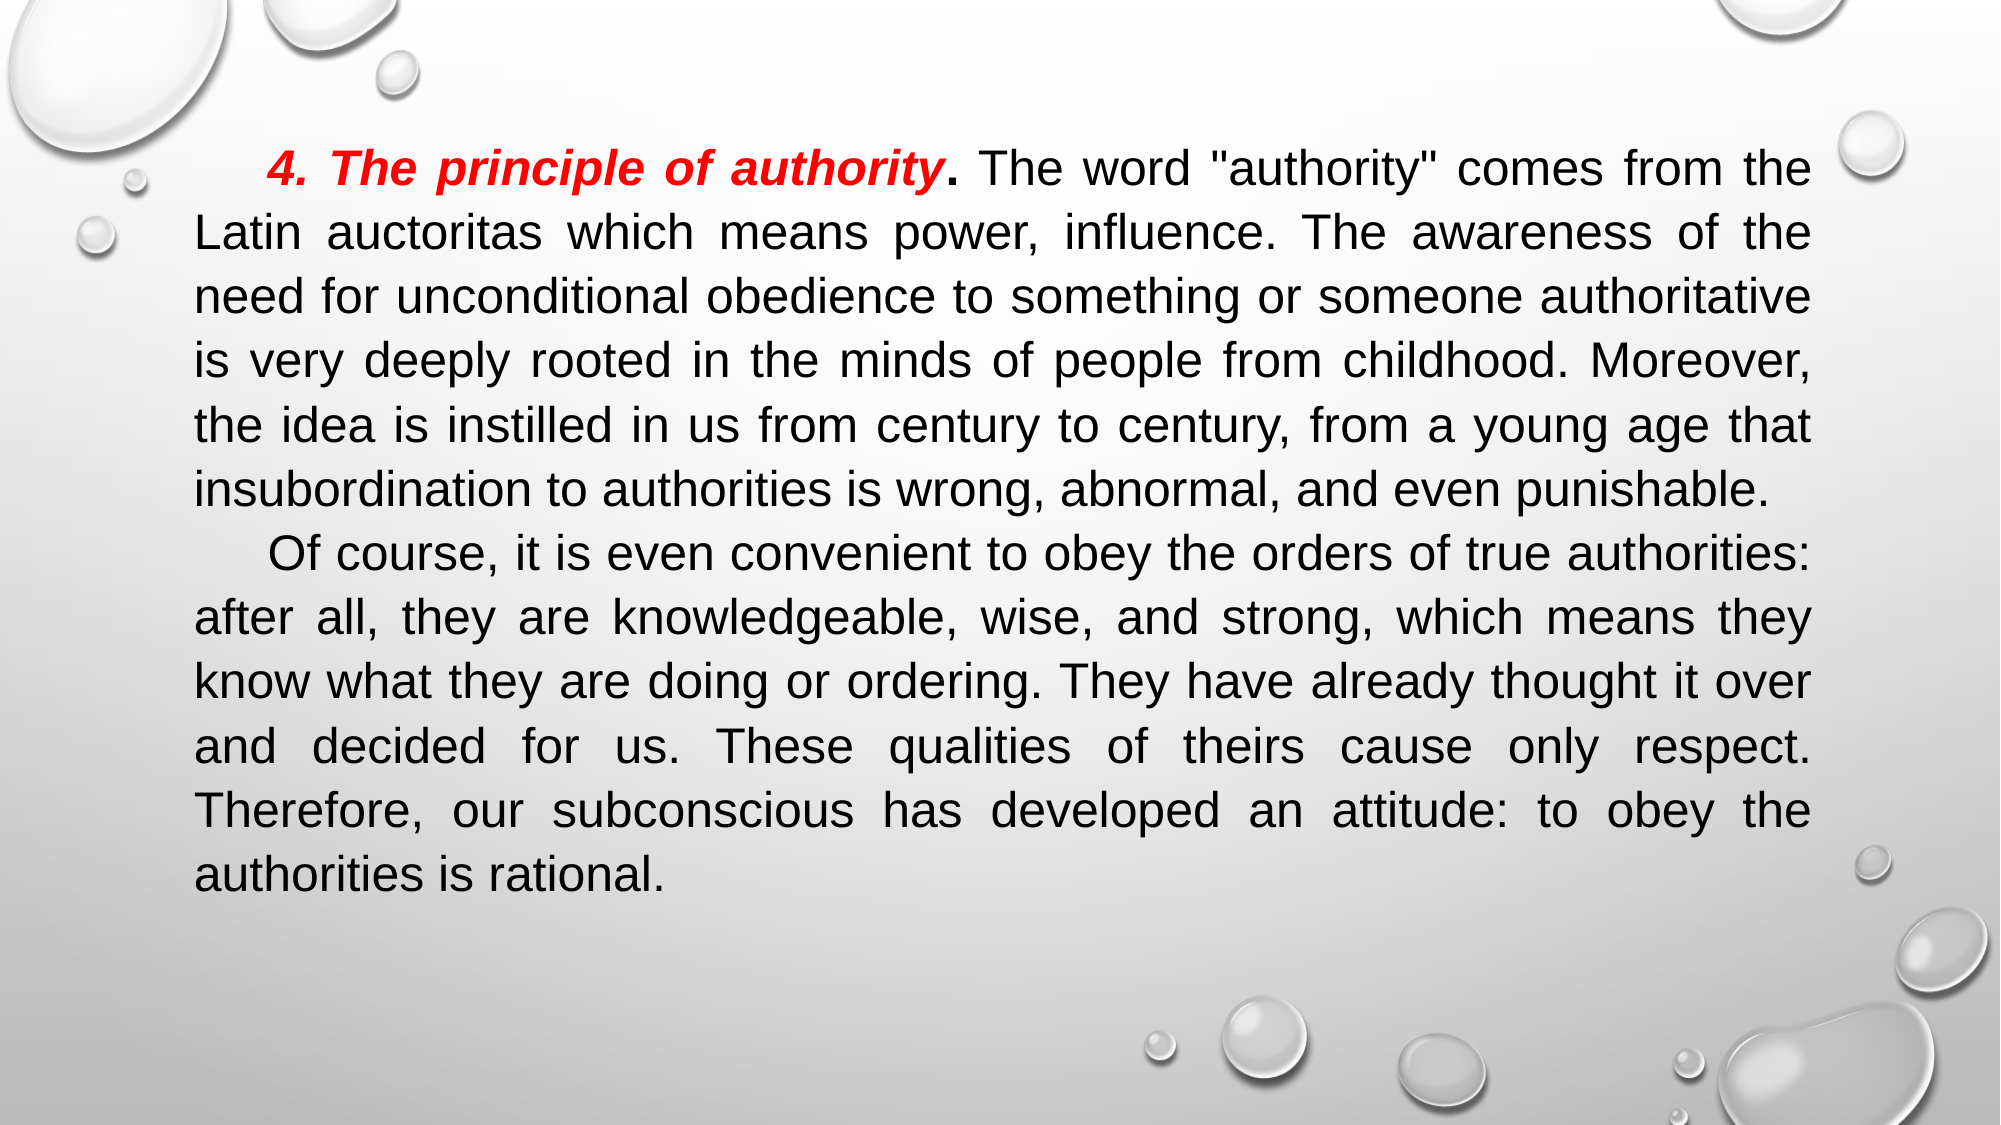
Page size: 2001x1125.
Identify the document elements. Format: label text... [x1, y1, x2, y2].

picture [0, 0, 2000, 1125]
text_box 4. The principle of authority. The word "authority" comes from the Latin auctoritas which means power, influence. The awareness of the need for unconditional obedience to something or someone authoritative is very deeply rooted in the minds of people from childhood. Moreover, the idea is instilled in us from century to century, from a young age that insubordination to authorities is wrong, abnormal, and even punishable. Of course, it is even convenient to obey the orders of true authorities: after all, they are knowledgeable, wise, and strong, which means they know what they are doing or ordering. They have already thought it over and decided for us. These qualities of theirs cause only respect. Therefore, our subconscious has developed an attitude: to obey the authorities is rational. [179, 123, 1828, 909]
